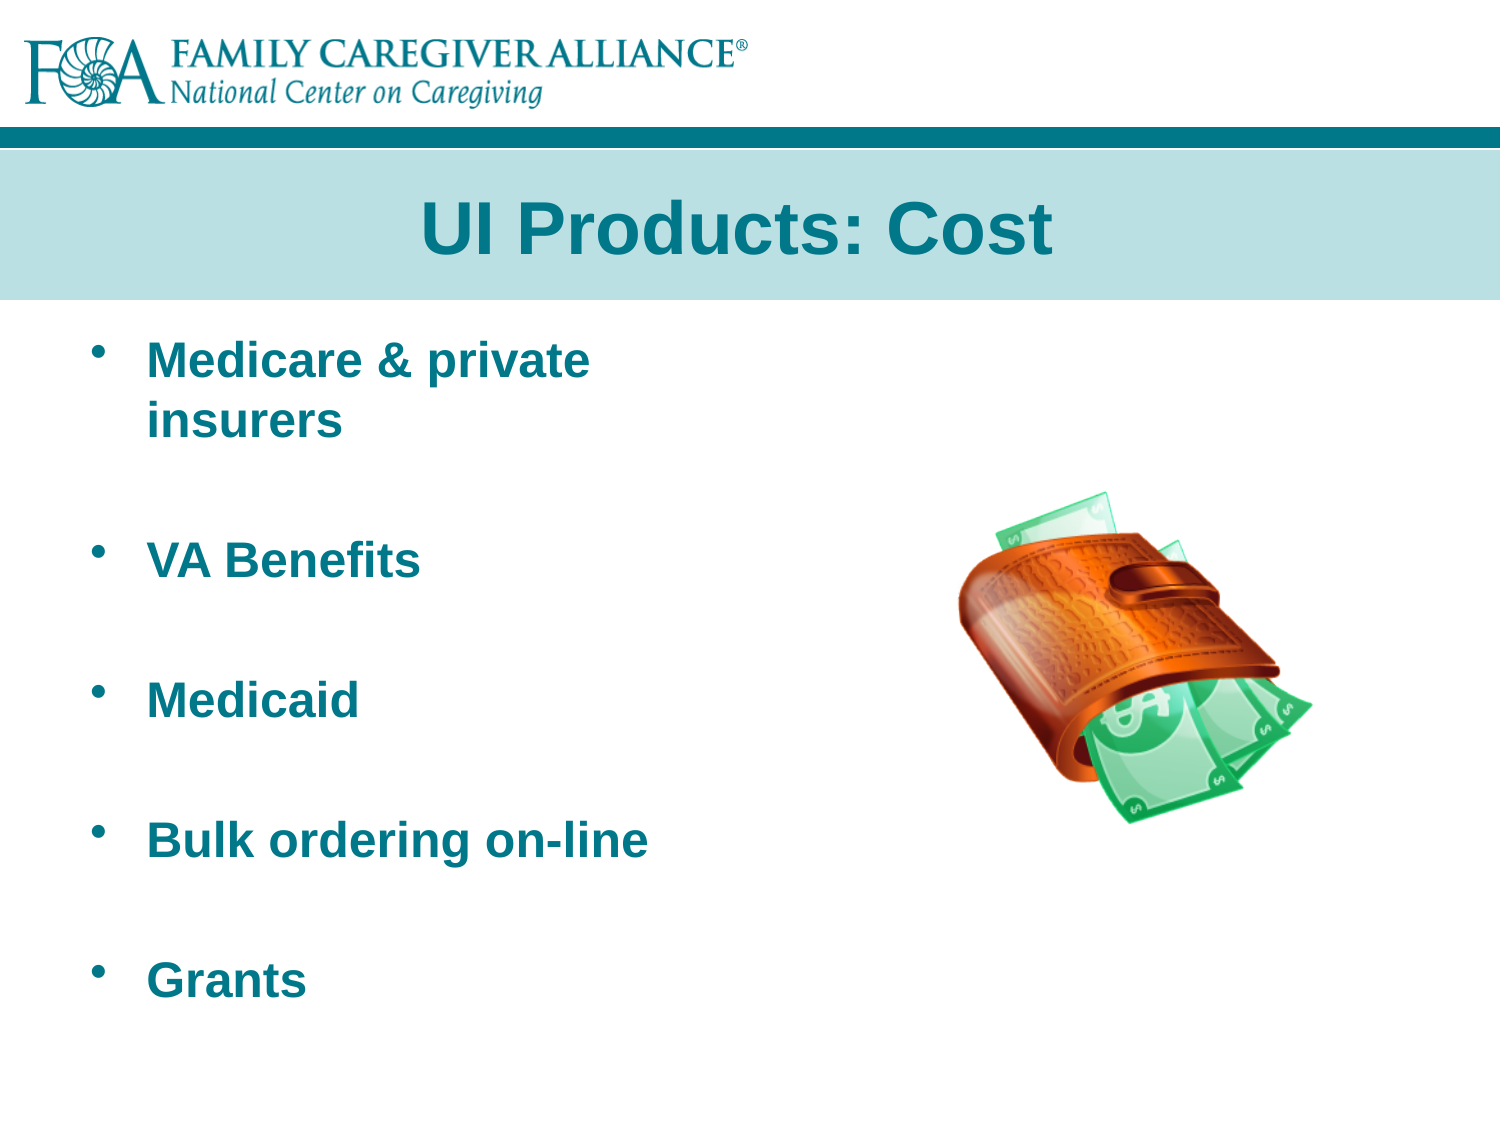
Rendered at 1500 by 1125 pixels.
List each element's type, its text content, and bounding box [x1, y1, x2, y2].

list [949, 466, 1319, 863]
list Medicare & private insurers VA Benefits Medicaid Bulk ordering on-line Grants [74, 319, 738, 1063]
picture [24, 37, 748, 109]
title UI Products: Cost [62, 149, 1413, 301]
